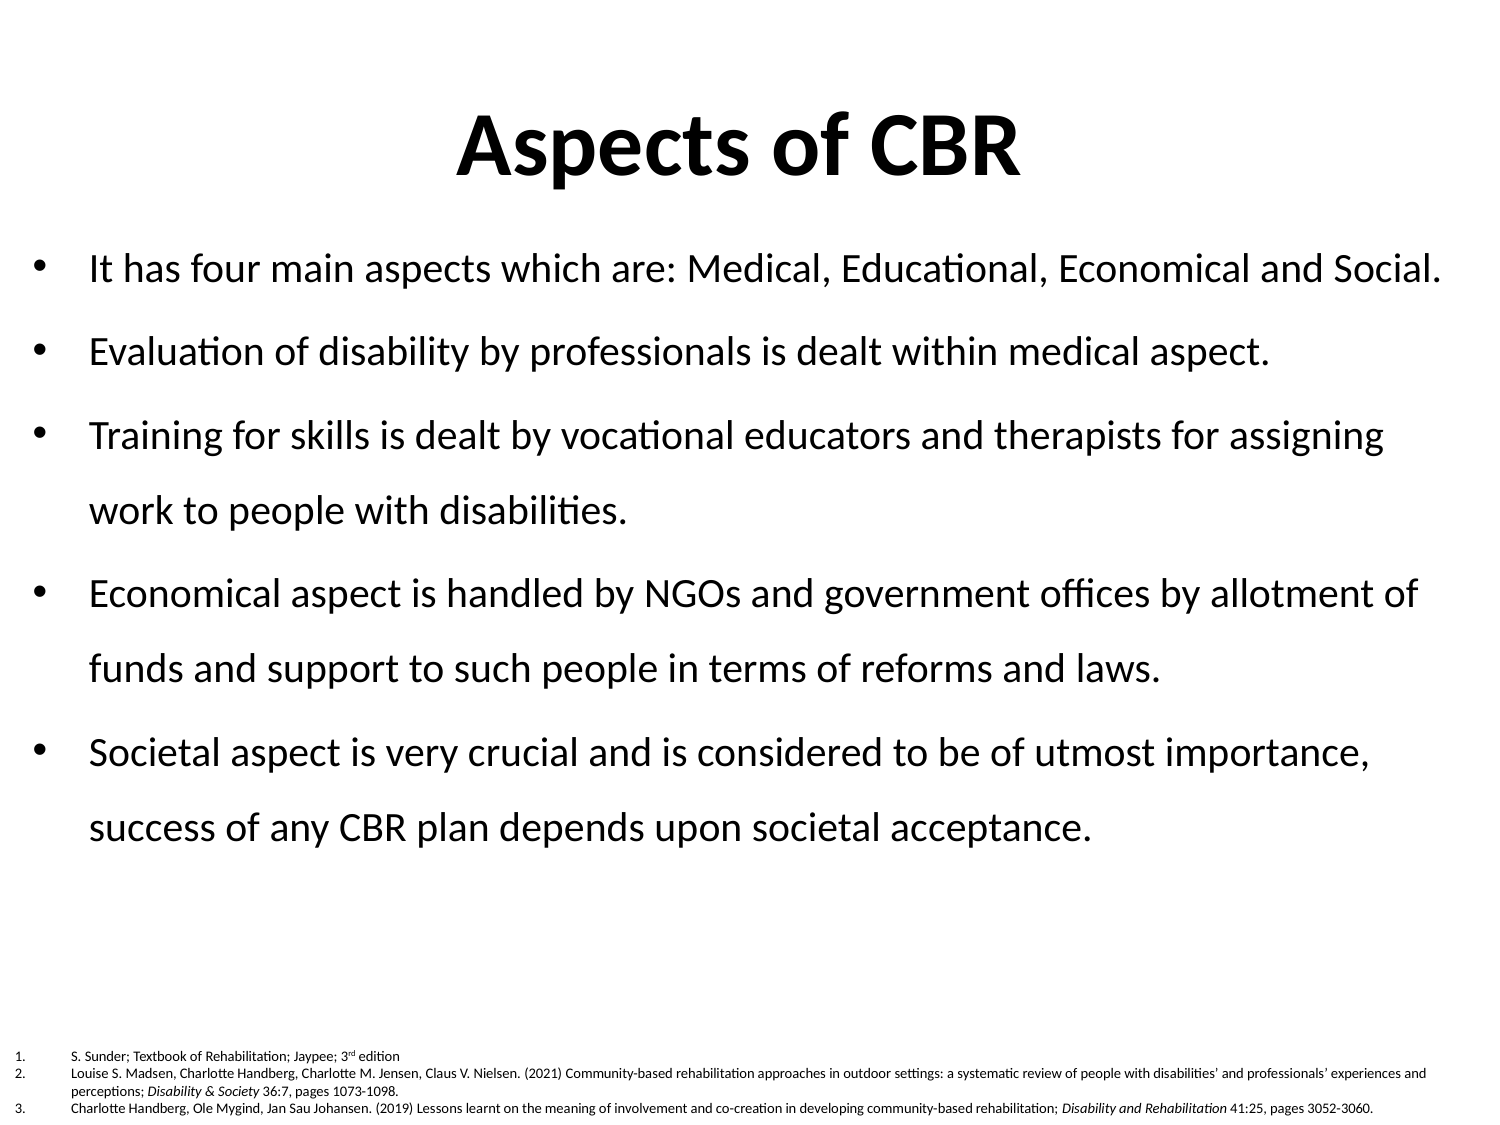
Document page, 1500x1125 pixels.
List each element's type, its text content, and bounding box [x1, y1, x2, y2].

title Aspects of CBR [75, 45, 1425, 208]
text_box S. Sunder; Textbook of Rehabilitation; Jaypee; 3rd edition Louise S. Madsen, Charlotte Handberg, Charlotte M. Jensen, Claus V. Nielsen. (2021) Community-based rehabilitation approaches in outdoor settings: a systematic review of people with disabilities’ and professionals’ experiences and perceptions; Disability & Society 36:7, pages 1073-1098. Charlotte Handberg, Ole Mygind, Jan Sau Johansen. (2019) Lessons learnt on the meaning of involvement and co-creation in developing community-based rehabilitation; Disability and Rehabilitation 41:25, pages 3052-3060. [0, 1039, 1500, 1124]
list It has four main aspects which are: Medical, Educational, Economical and Social. Evaluation of disability by professionals is dealt within medical aspect. Training for skills is dealt by vocational educators and therapists for assigning work to people with disabilities. Economical aspect is handled by NGOs and government offices by allotment of funds and support to such people in terms of reforms and laws. Societal aspect is very crucial and is considered to be of utmost importance, success of any CBR plan depends upon societal acceptance. [17, 208, 1483, 1039]
